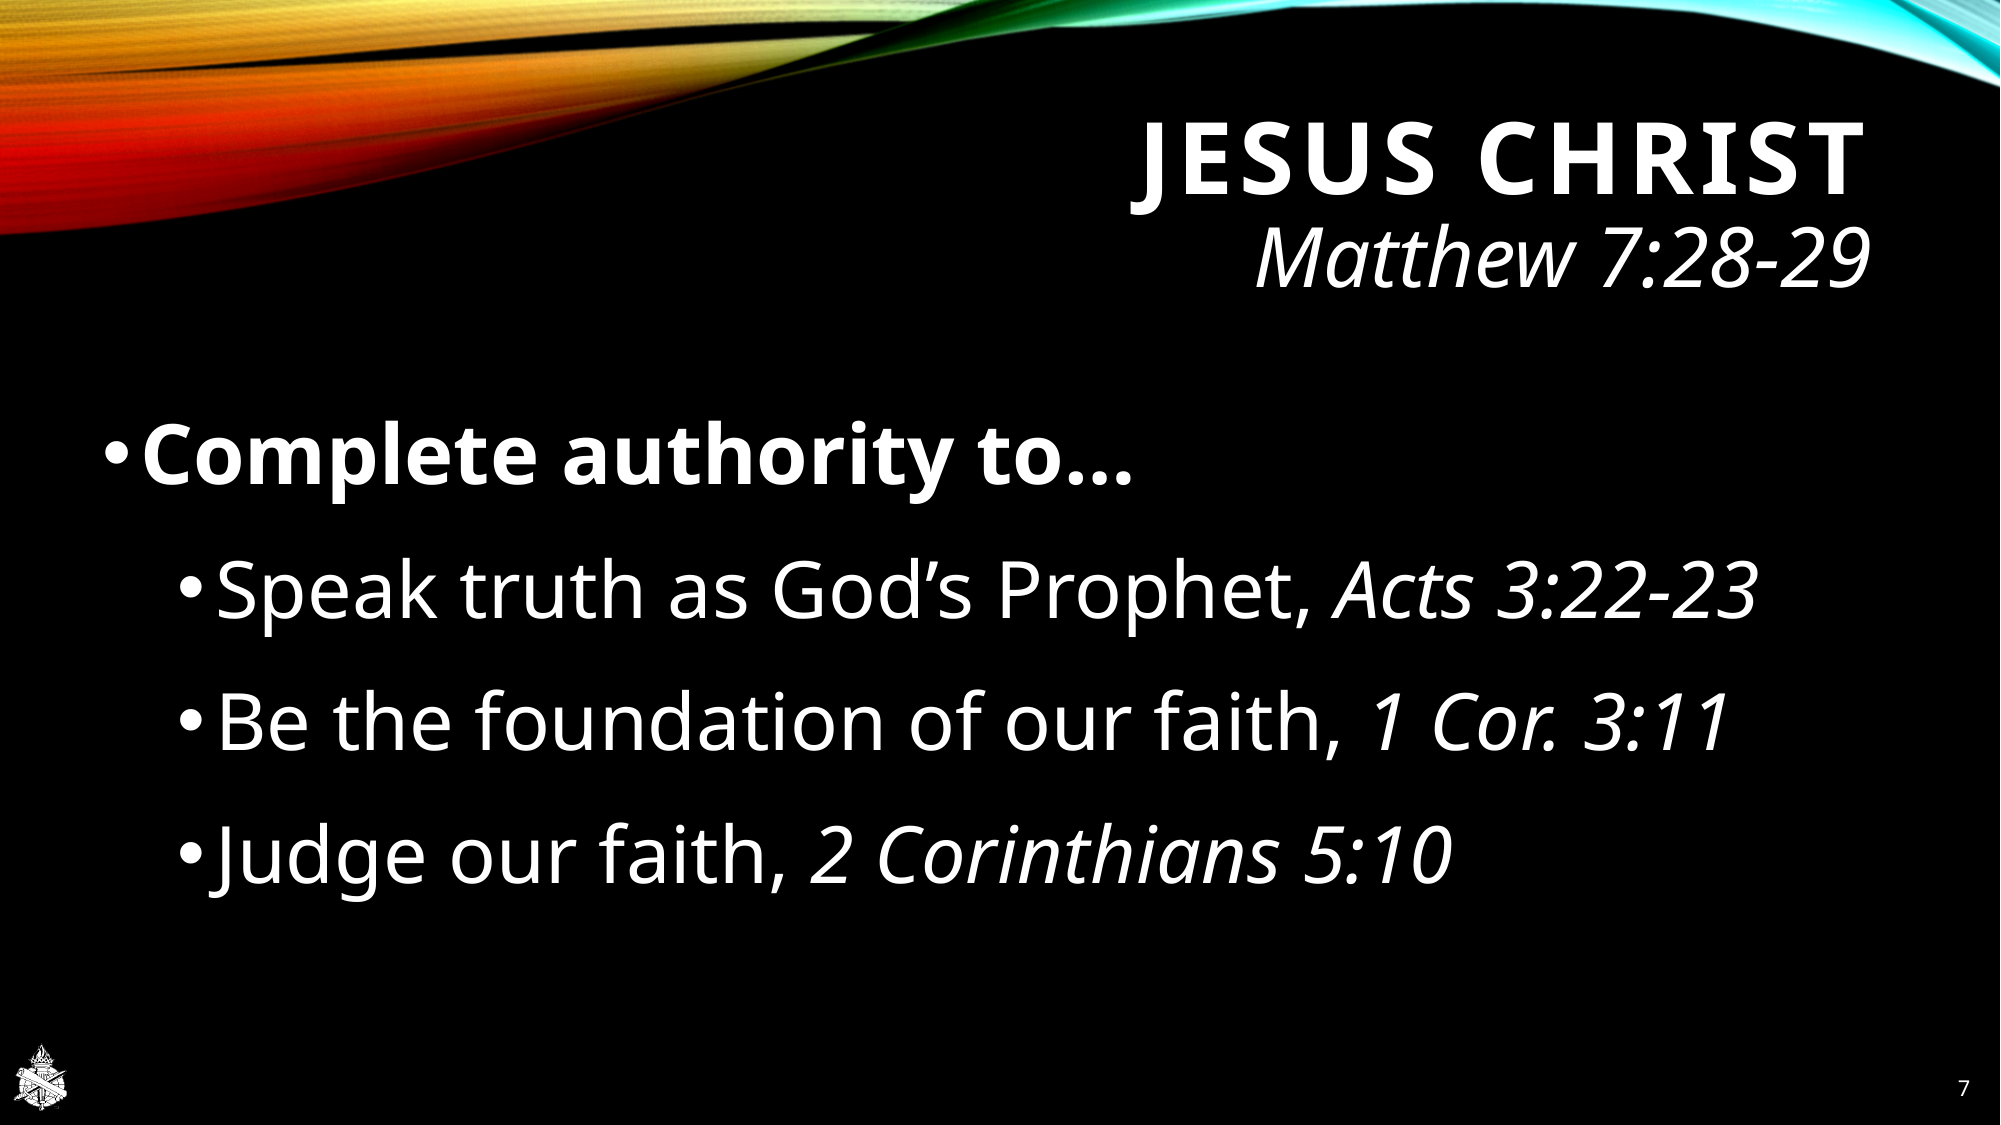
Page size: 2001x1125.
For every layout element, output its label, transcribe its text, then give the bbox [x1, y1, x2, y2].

list Complete authority to… Speak truth as God’s Prophet, Acts 3:22-23 Be the foundation of our faith, 1 Cor. 3:11 Judge our faith, 2 Corinthians 5:10 [87, 394, 1948, 970]
title Jesus Christ Matthew 7:28-29 [367, 73, 1888, 340]
picture [12, 1043, 68, 1113]
slide_number 7 [1535, 1058, 1986, 1119]
picture [0, 0, 2000, 237]
